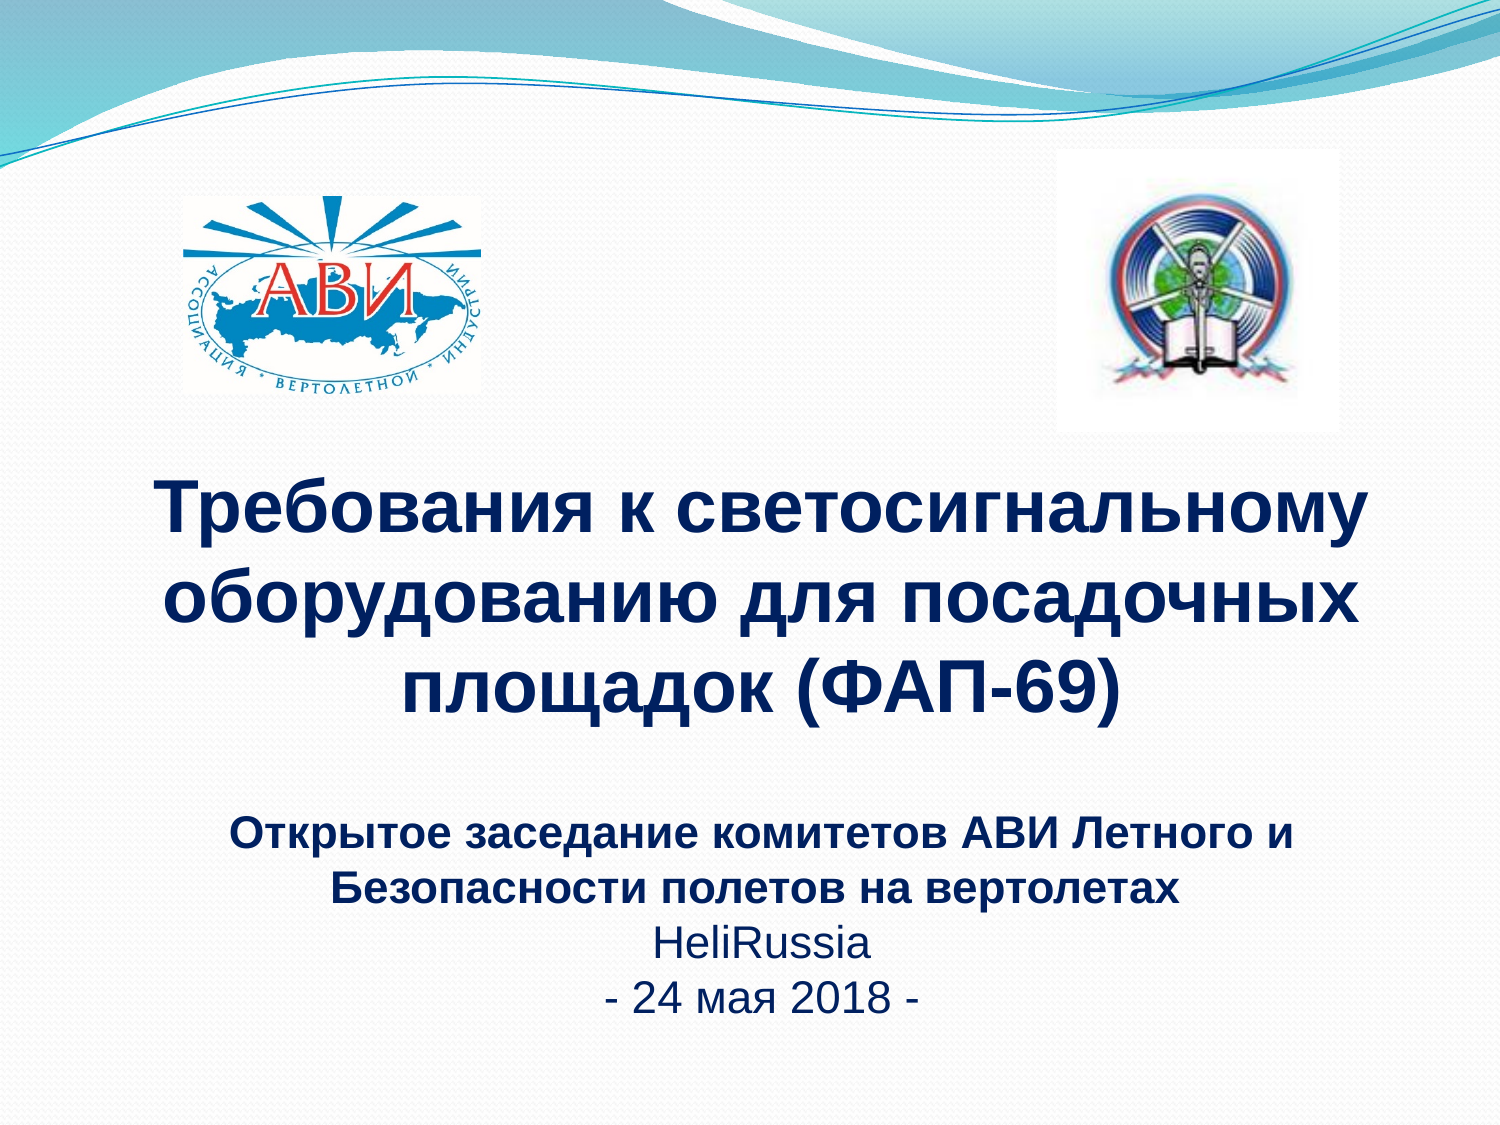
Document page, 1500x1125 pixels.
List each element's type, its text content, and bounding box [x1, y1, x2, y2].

text_box Открытое заседание комитетов АВИ Летного и Безопасности полетов на вертолетах HeliRussia - 24 мая 2018 - [100, 795, 1424, 1030]
picture [182, 195, 481, 394]
text_box Требования к светосигнальному оборудованию для посадочных площадок (ФАП-69) [100, 450, 1424, 736]
picture [1056, 149, 1339, 432]
